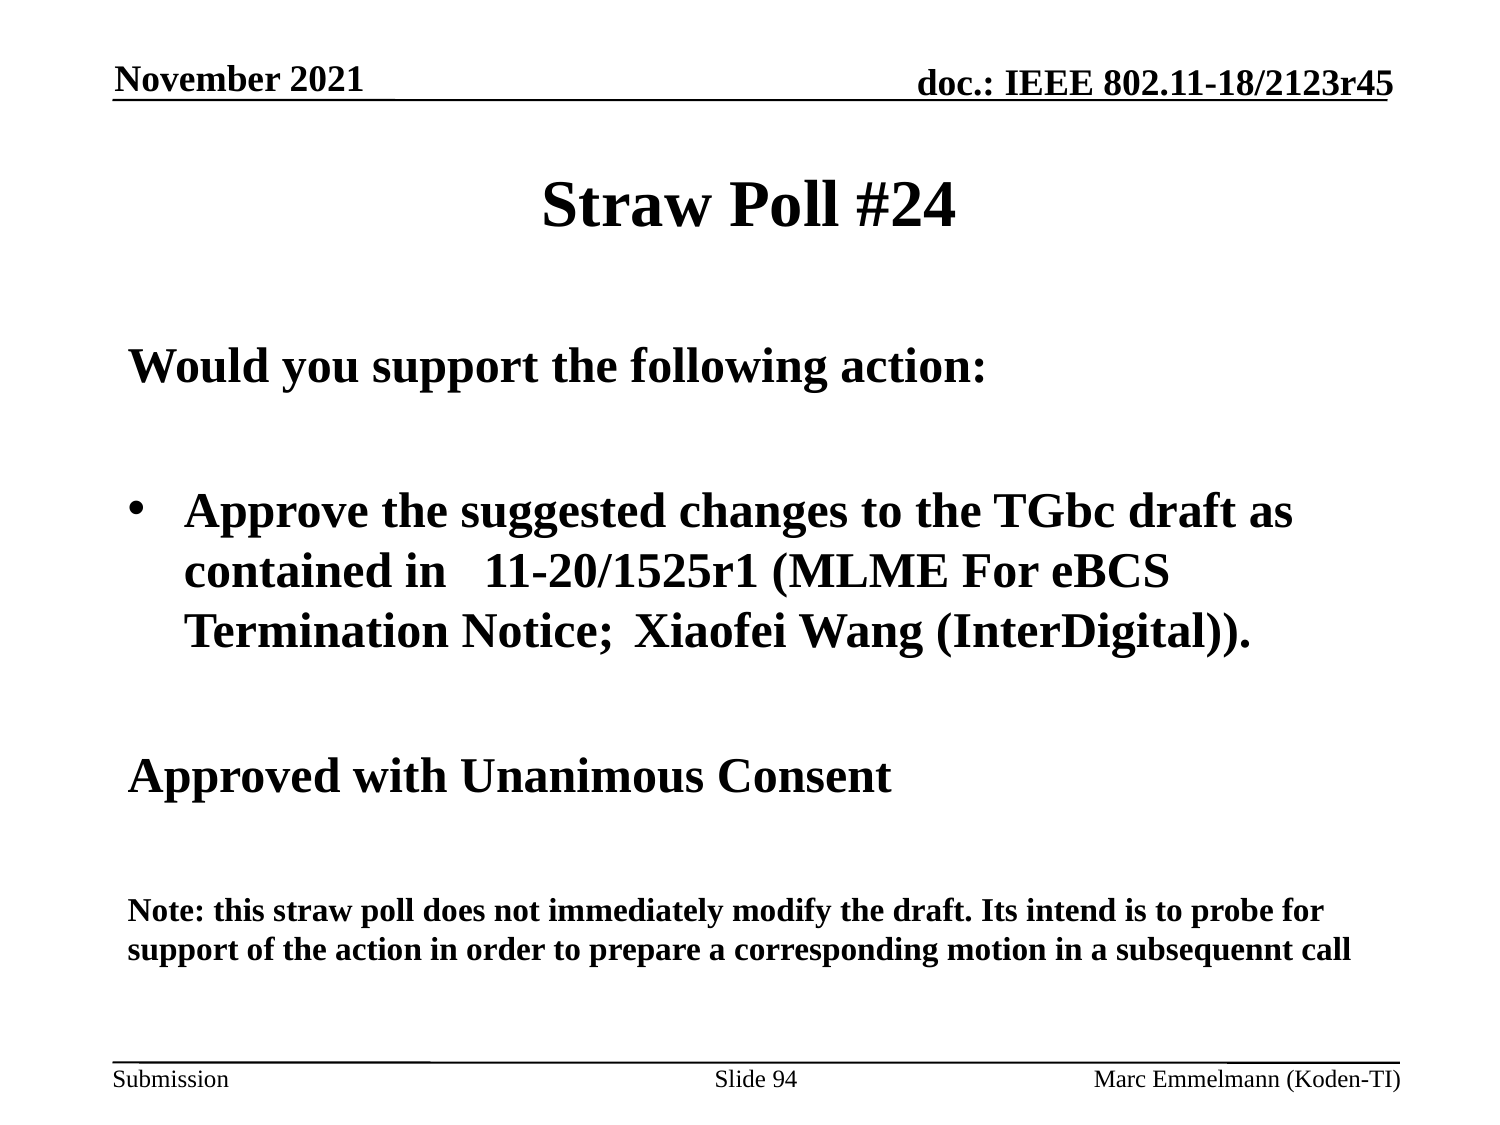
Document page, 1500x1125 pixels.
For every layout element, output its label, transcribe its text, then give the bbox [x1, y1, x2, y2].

footer Marc Emmelmann (Koden-TI) [878, 1061, 1402, 1093]
list Would you support the following action: Approve the suggested changes to the TGbc draft as contained in 11-20/1525r1 (MLME For eBCS Termination Notice; Xiaofei Wang (InterDigital)). Approved with Unanimous Consent Note: this straw poll does not immediately modify the draft. Its intend is to probe for support of the action in order to prepare a corresponding motion in a subsequennt call [112, 324, 1388, 1000]
title Straw Poll #24 [112, 112, 1388, 288]
slide_number Slide 94 [712, 1061, 800, 1123]
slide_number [114, 54, 423, 100]
